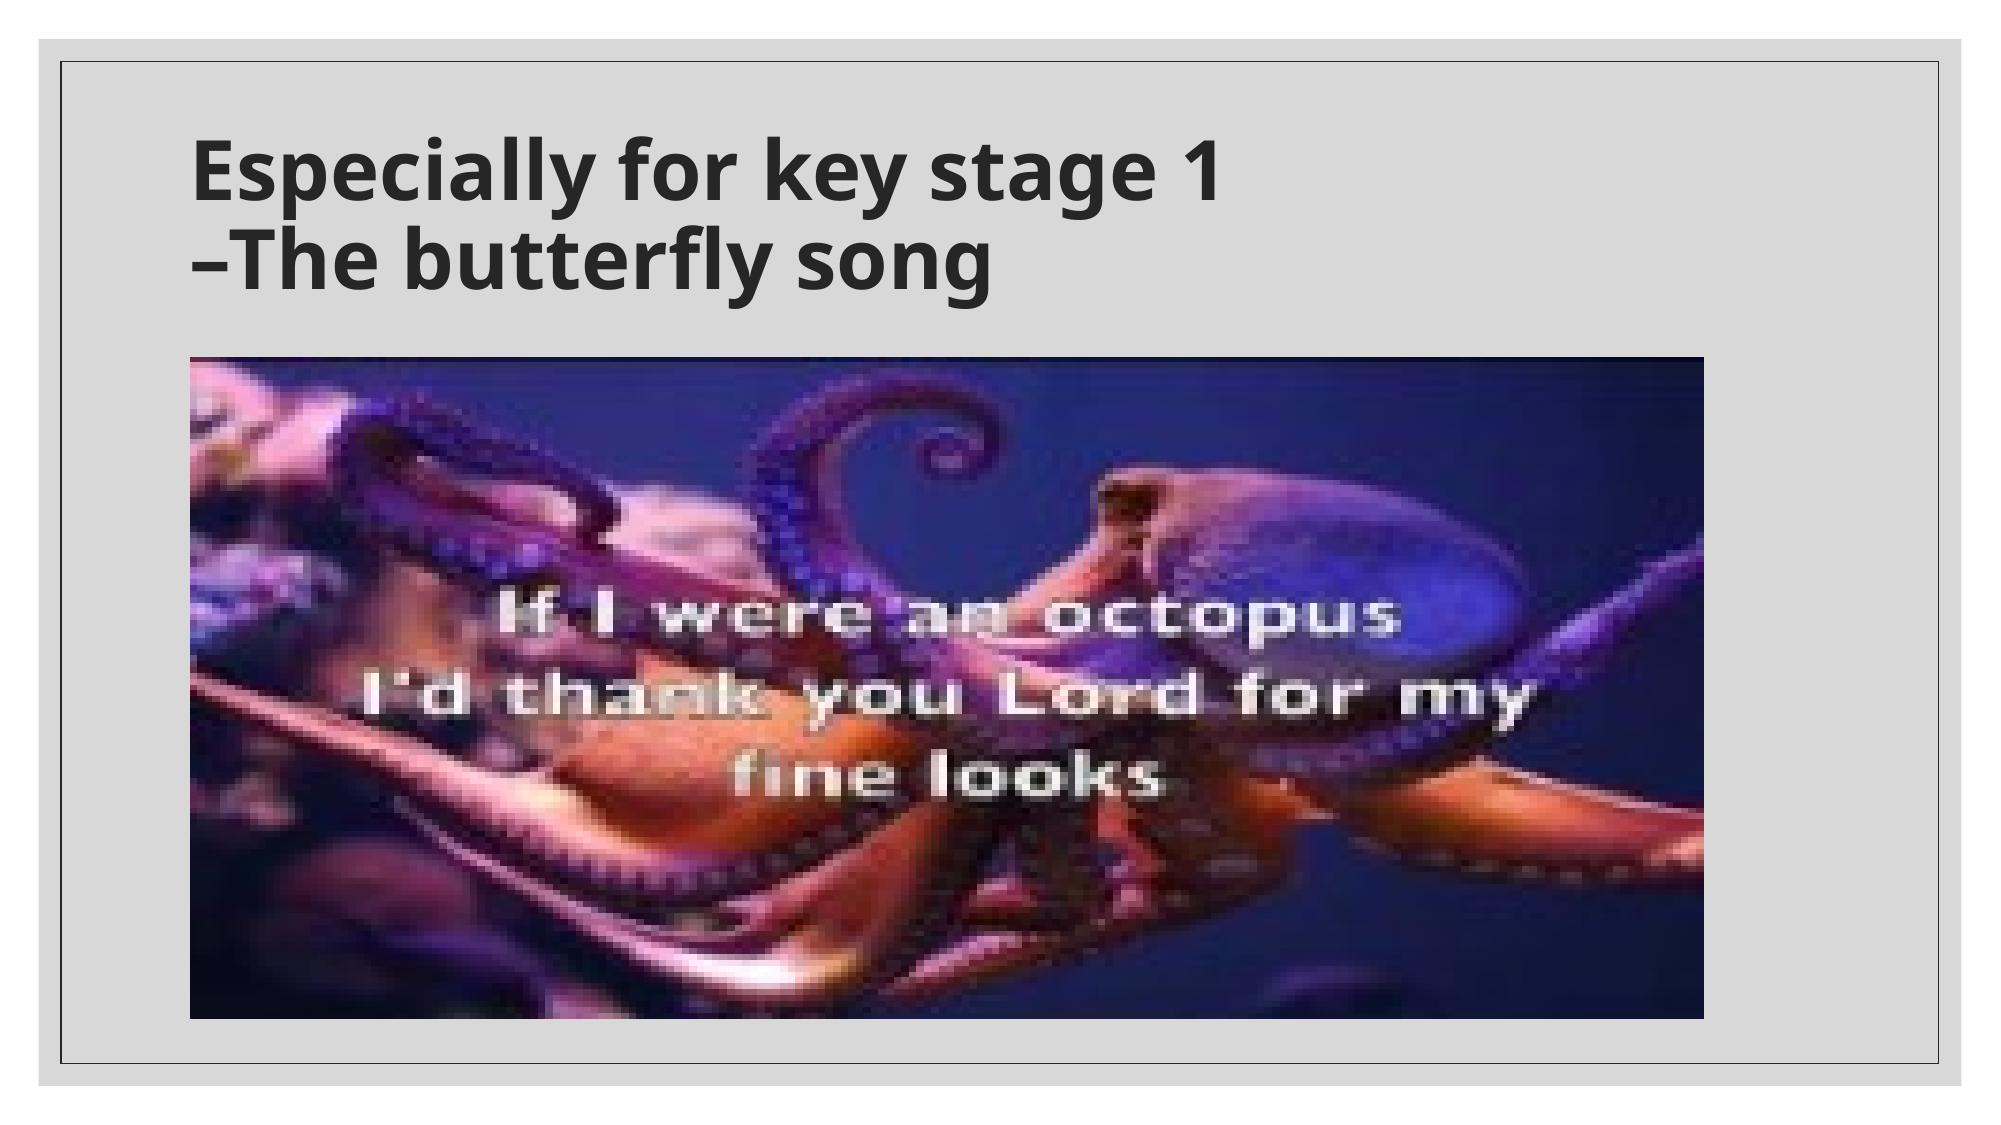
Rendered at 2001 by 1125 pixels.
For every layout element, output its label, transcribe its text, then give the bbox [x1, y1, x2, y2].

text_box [189, 356, 1704, 1020]
title Especially for key stage 1 –The butterfly song [174, 105, 1825, 331]
